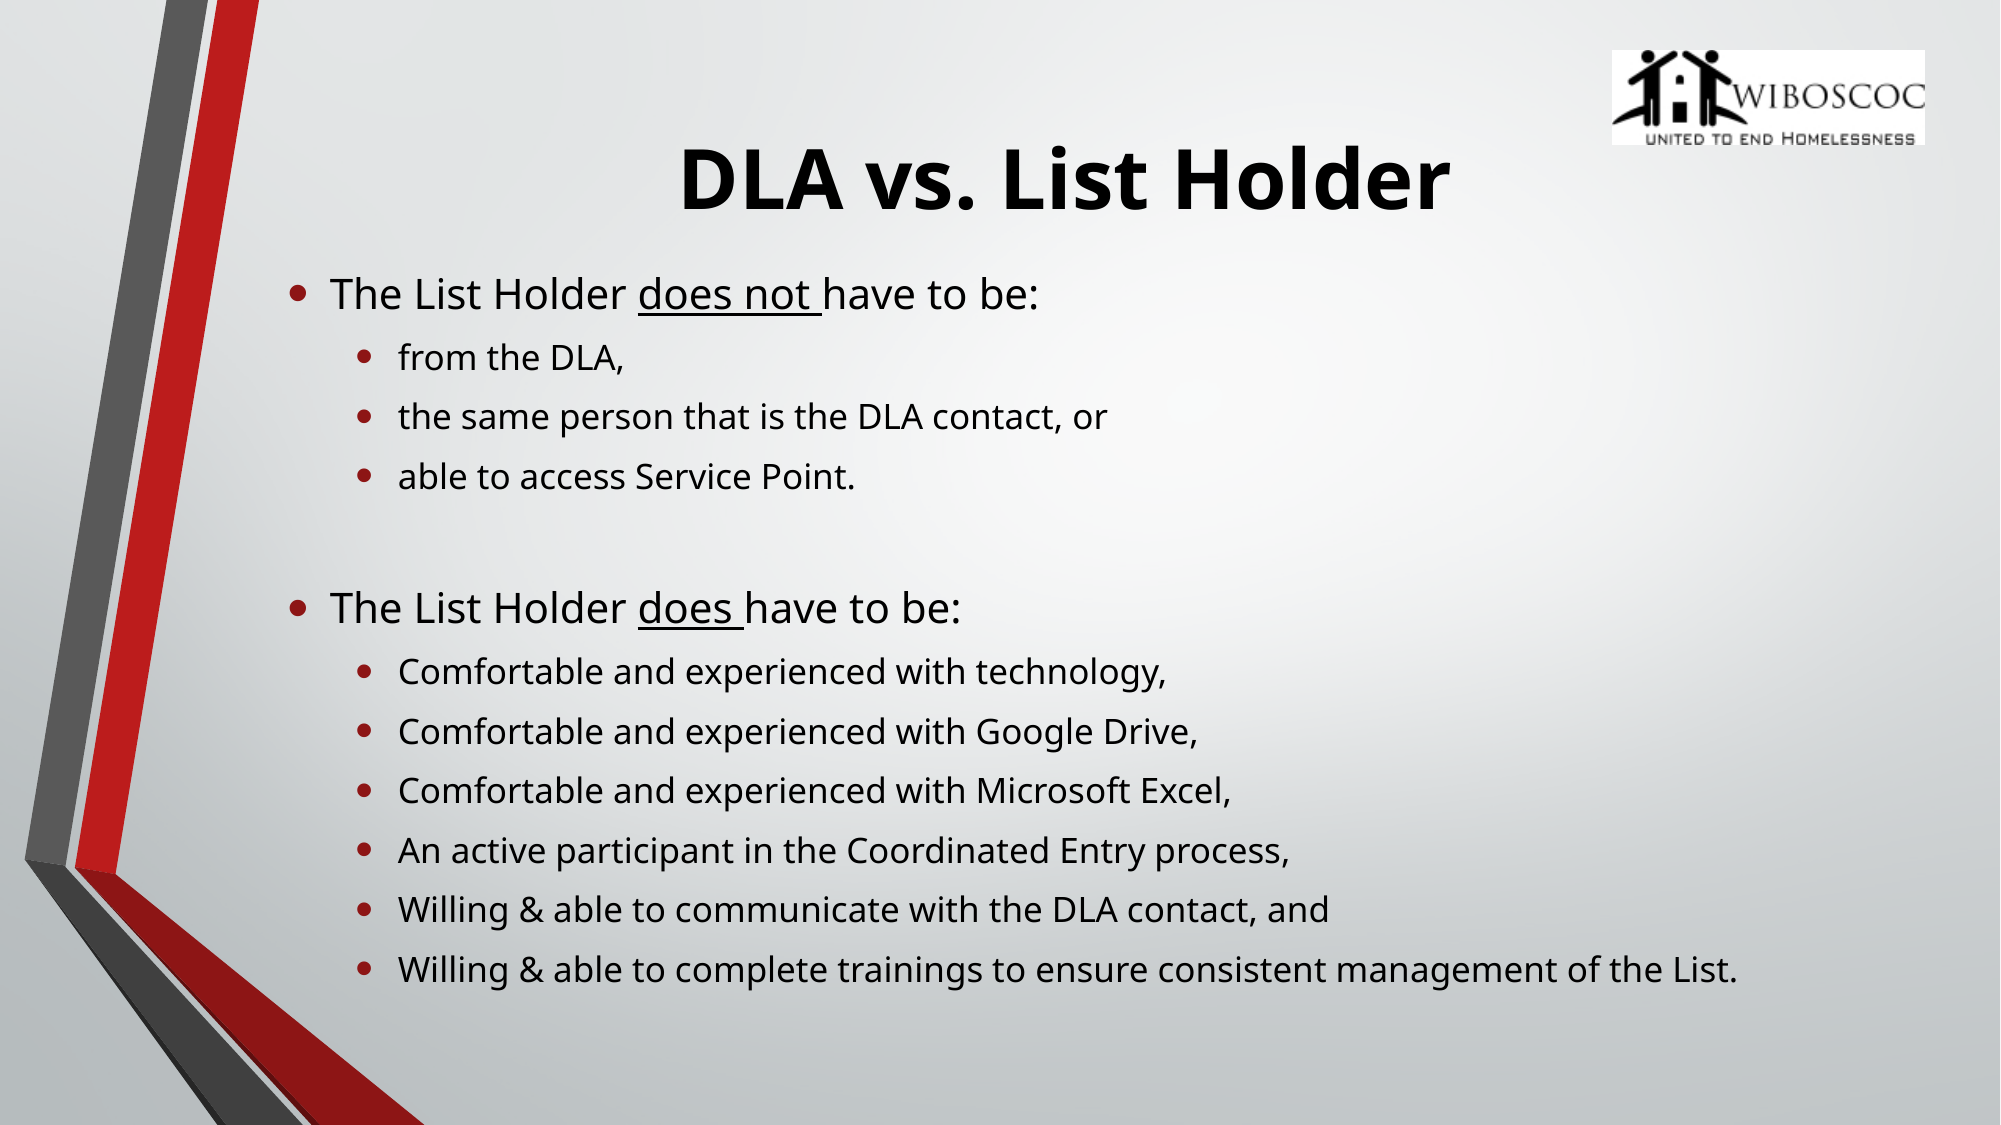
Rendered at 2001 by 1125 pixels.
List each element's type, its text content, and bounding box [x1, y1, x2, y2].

title DLA vs. List Holder [243, 112, 1887, 241]
picture [1611, 50, 1925, 145]
list The List Holder does not have to be: from the DLA, the same person that is the DLA contact, or able to access Service Point. The List Holder does have to be: Comfortable and experienced with technology, Comfortable and experienced with Google Drive, Comfortable and experienced with Microsoft Excel, An active participant in the Coordinated Entry process, Willing & able to communicate with the DLA contact, and Willing & able to complete trainings to ensure consistent management of the List. [272, 259, 1887, 998]
